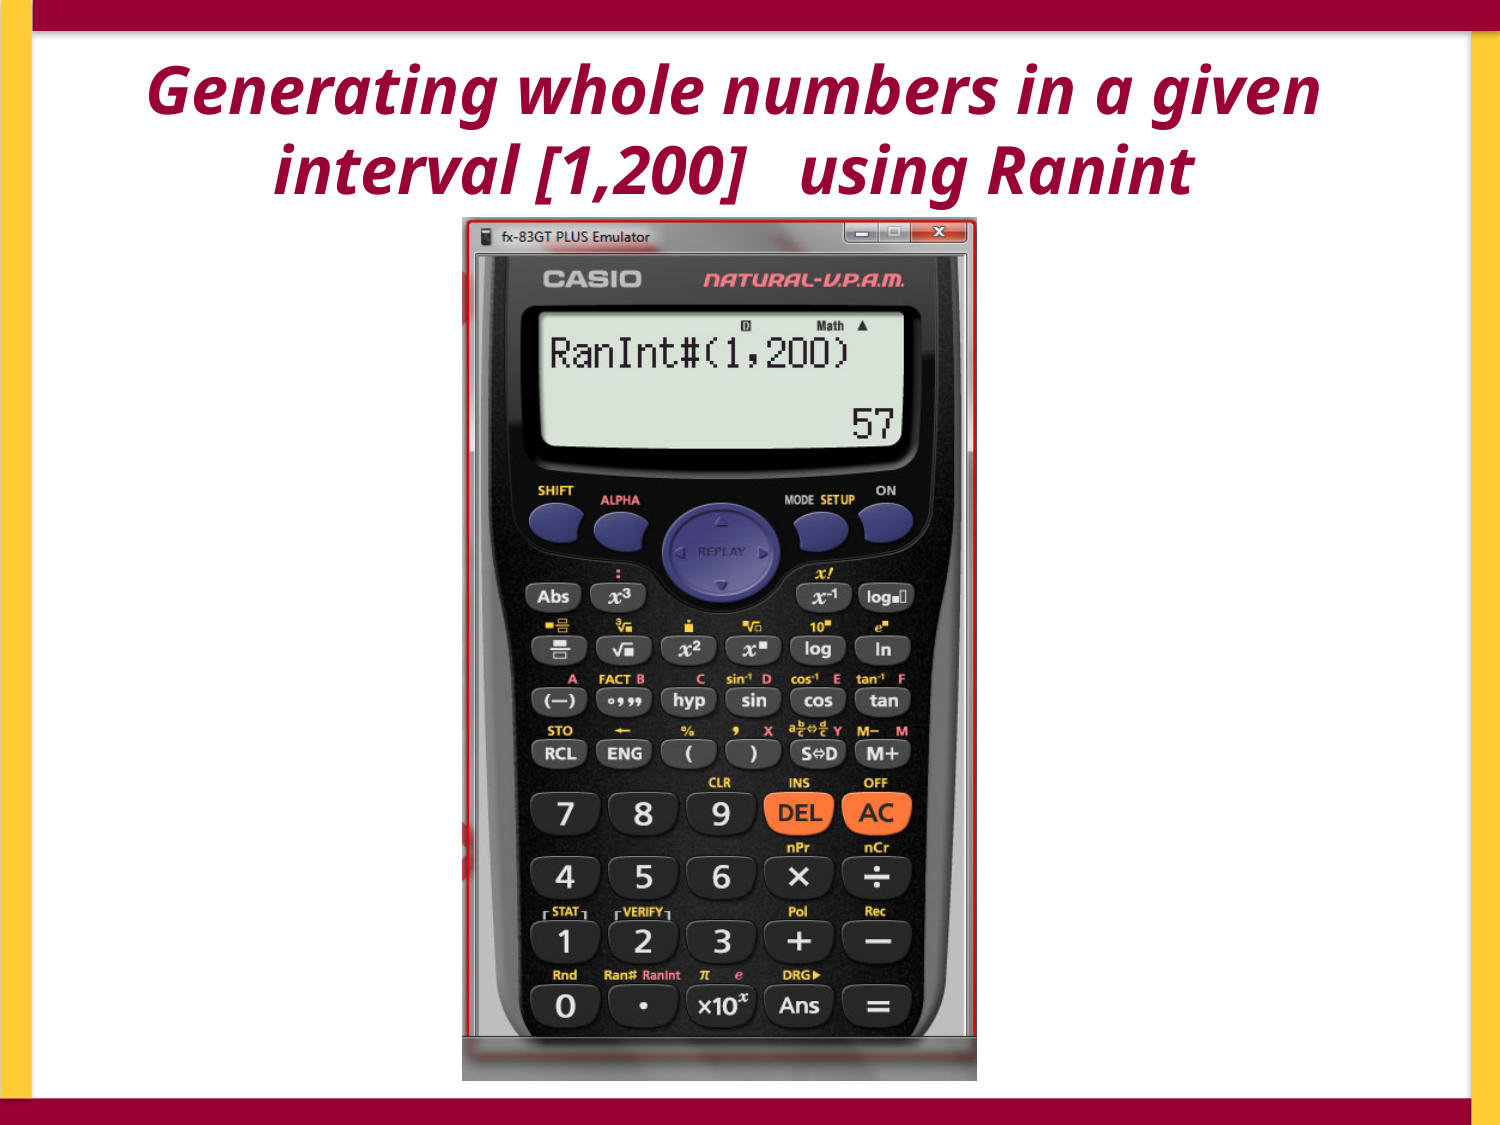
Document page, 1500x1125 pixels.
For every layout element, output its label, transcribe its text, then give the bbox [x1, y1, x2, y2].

picture [462, 217, 977, 1081]
text_box Generating whole numbers in a given interval [1,200] using Ranint [51, 40, 1418, 216]
